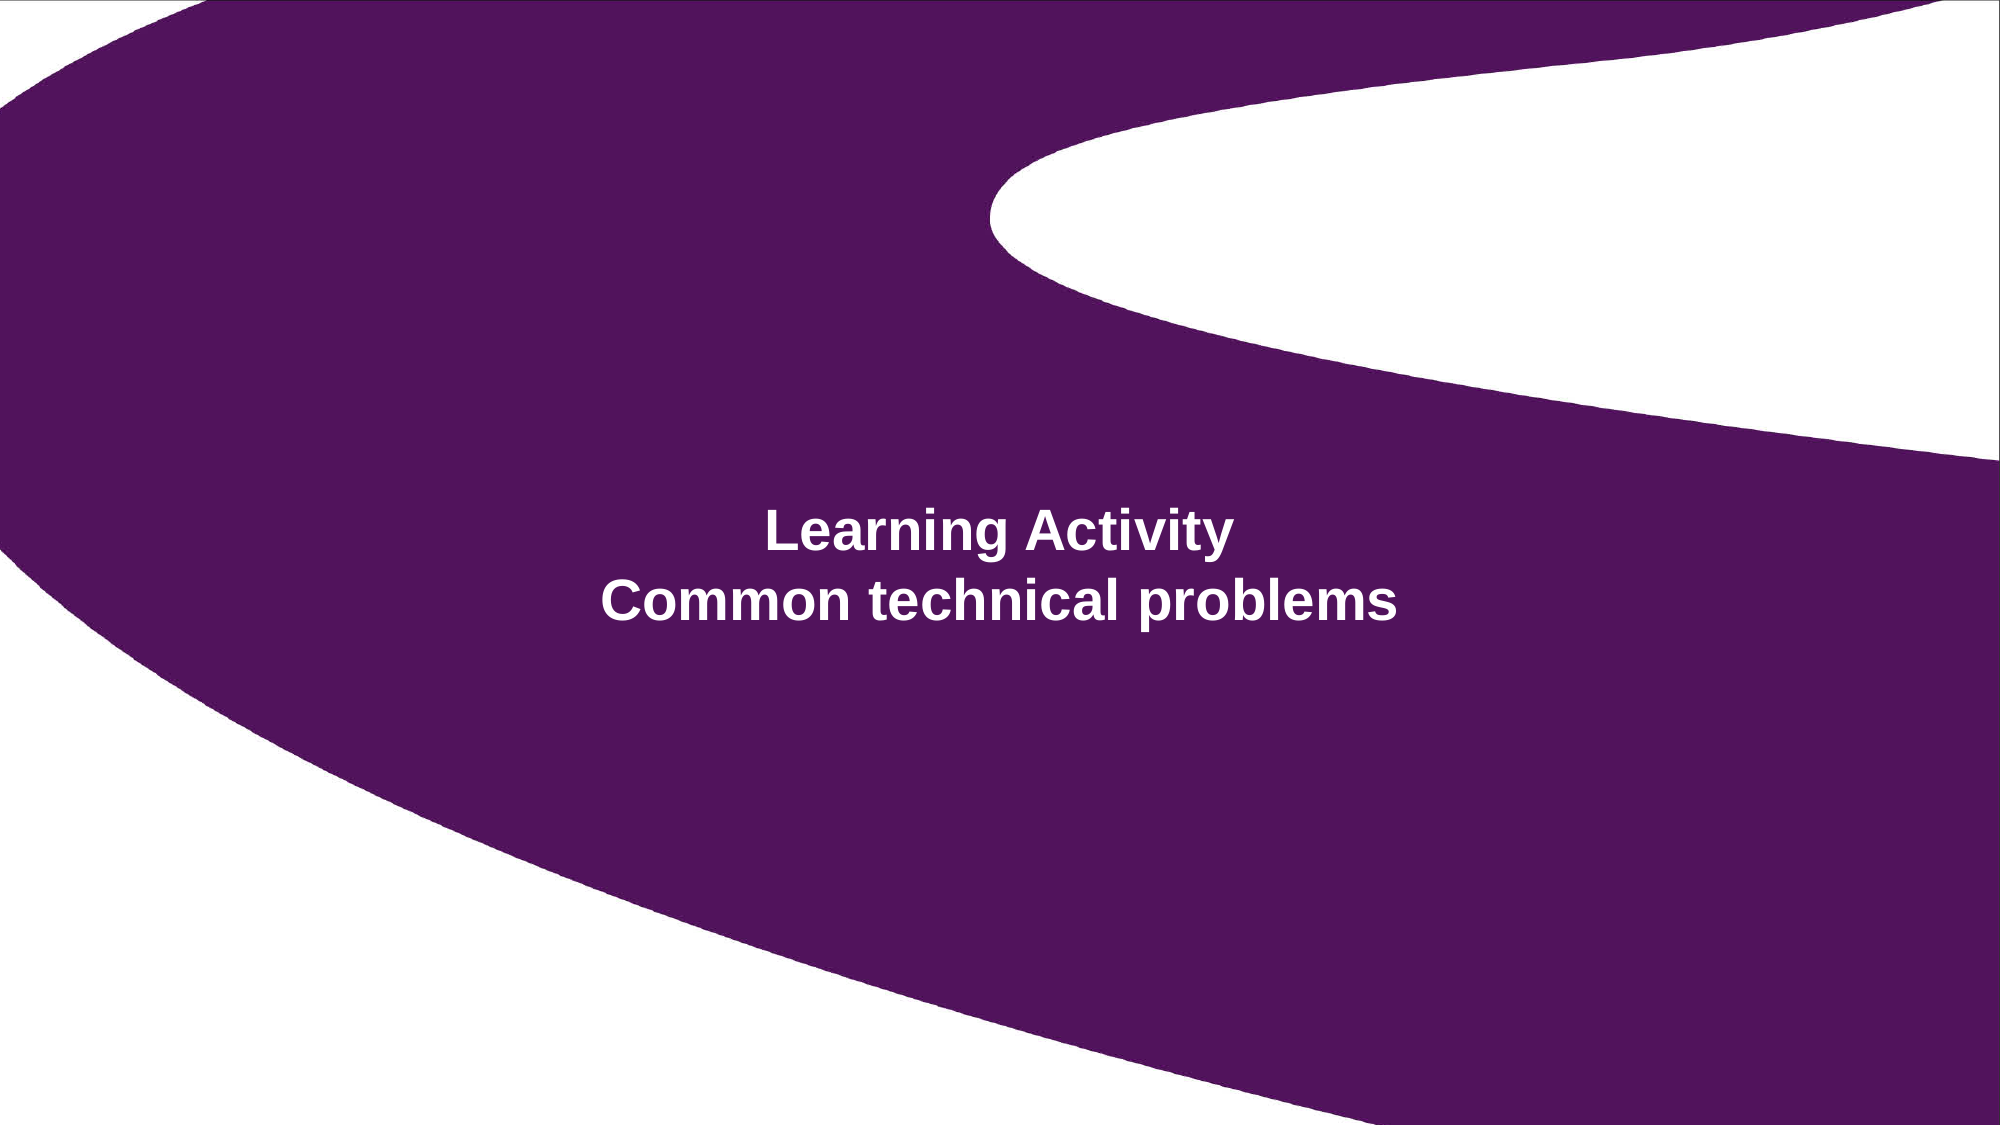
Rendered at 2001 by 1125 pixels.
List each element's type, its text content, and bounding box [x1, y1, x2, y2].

picture [0, 0, 2000, 1125]
title Learning Activity Common technical problems [415, 450, 1585, 675]
